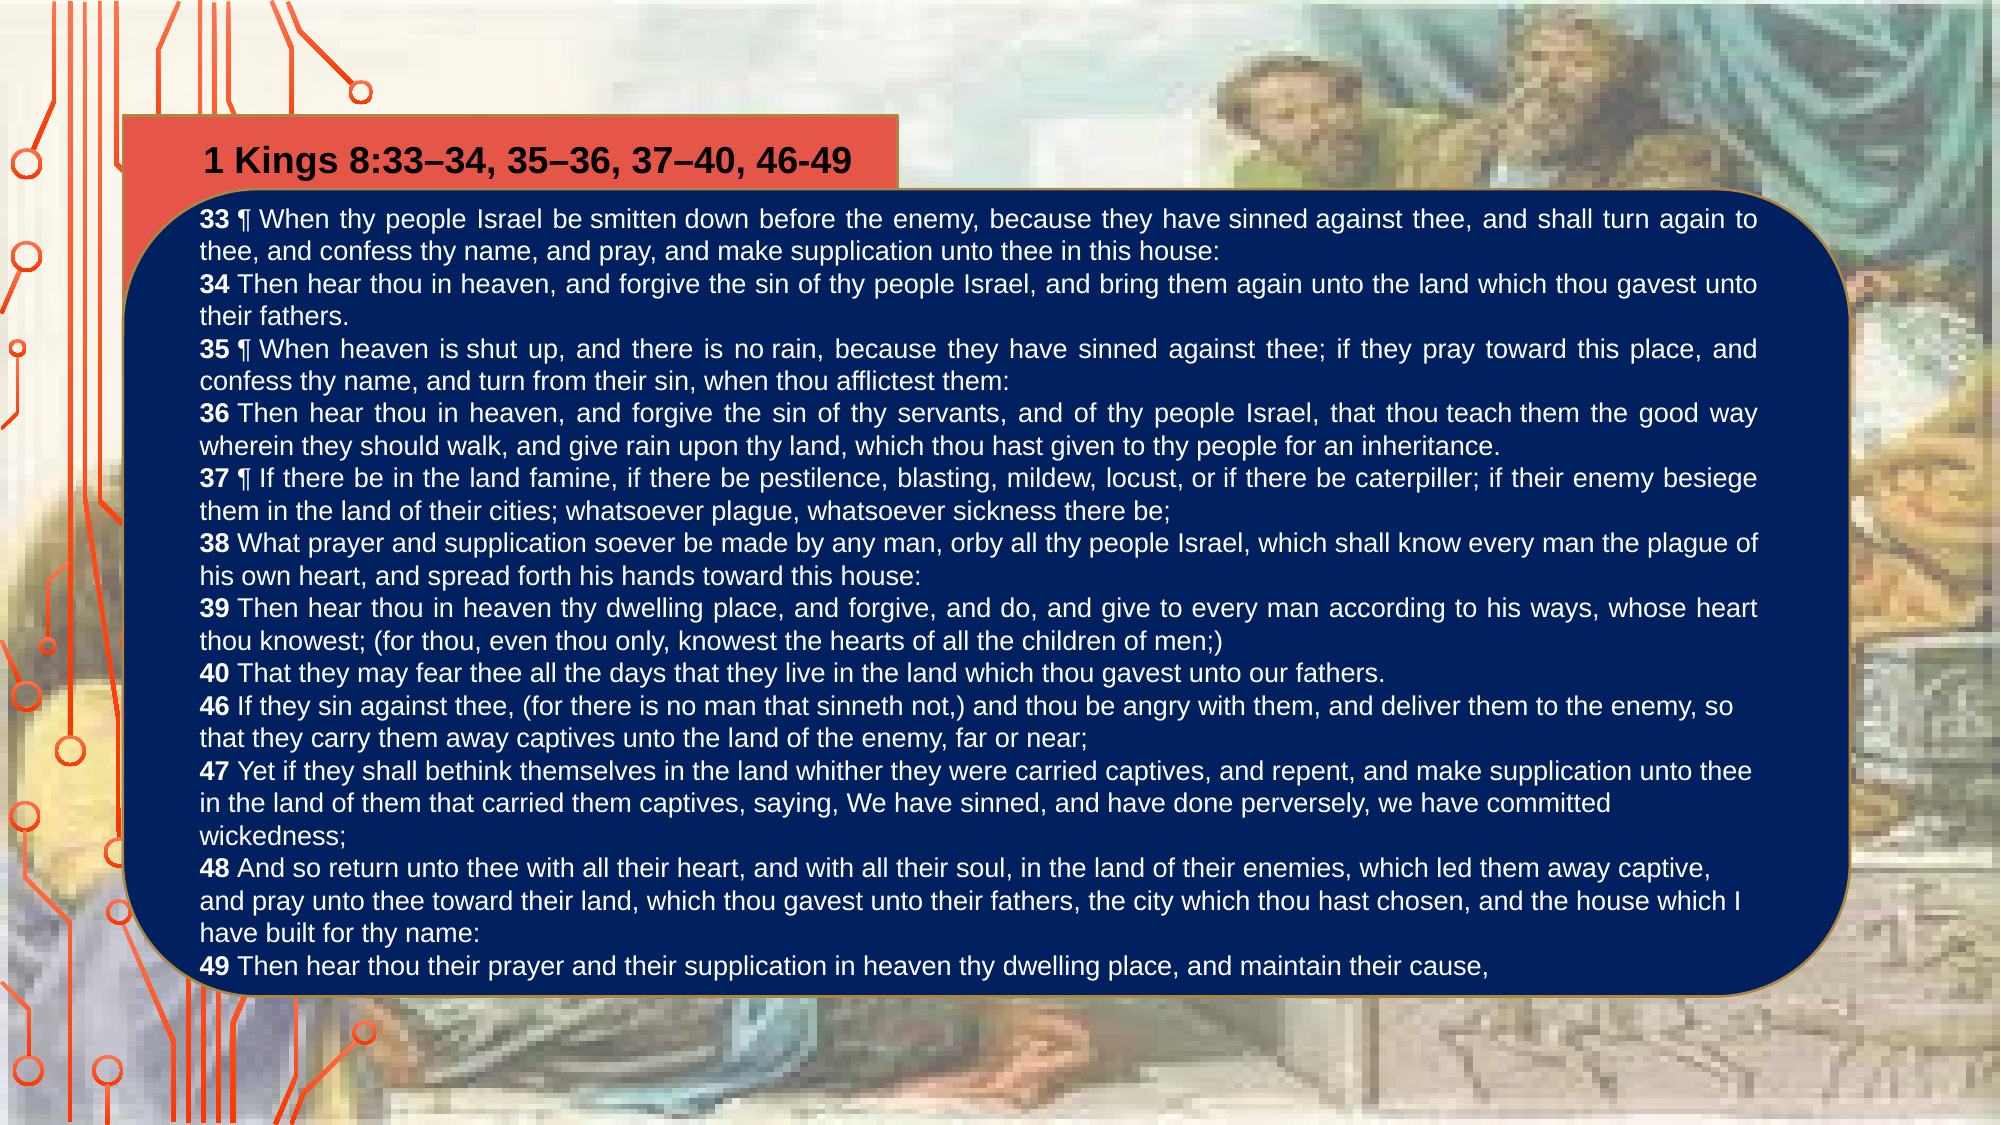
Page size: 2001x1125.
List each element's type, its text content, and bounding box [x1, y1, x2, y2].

text_box 33 ¶ When thy people Israel be smitten down before the enemy, because they have sinned against thee, and shall turn again to thee, and confess thy name, and pray, and make supplication unto thee in this house: 34 Then hear thou in heaven, and forgive the sin of thy people Israel, and bring them again unto the land which thou gavest unto their fathers. 35 ¶ When heaven is shut up, and there is no rain, because they have sinned against thee; if they pray toward this place, and confess thy name, and turn from their sin, when thou afflictest them: 36 Then hear thou in heaven, and forgive the sin of thy servants, and of thy people Israel, that thou teach them the good way wherein they should walk, and give rain upon thy land, which thou hast given to thy people for an inheritance. 37 ¶ If there be in the land famine, if there be pestilence, blasting, mildew, locust, or if there be caterpiller; if their enemy besiege them in the land of their cities; whatsoever plague, whatsoever sickness there be; 38 What prayer and supplication soever be made by any man, orby all thy people Israel, which shall know every man the plague of his own heart, and spread forth his hands toward this house: 39 Then hear thou in heaven thy dwelling place, and forgive, and do, and give to every man according to his ways, whose heart thou knowest; (for thou, even thou only, knowest the hearts of all the children of men;) 40 That they may fear thee all the days that they live in the land which thou gavest unto our fathers. 46 If they sin against thee, (for there is no man that sinneth not,) and thou be angry with them, and deliver them to the enemy, so that they carry them away captives unto the land of the enemy, far or near; 47 Yet if they shall bethink themselves in the land whither they were carried captives, and repent, and make supplication unto thee in the land of them that carried them captives, saying, We have sinned, and have done perversely, we have committed wickedness; 48 And so return unto thee with all their heart, and with all their soul, in the land of their enemies, which led them away captive, and pray unto thee toward their land, which thou gavest unto their fathers, the city which thou hast chosen, and the house which I have built for thy name: 49 Then hear thou their prayer and their supplication in heaven thy dwelling place, and maintain their cause, [184, 193, 1772, 988]
text_box [220, 187, 1753, 193]
text_box [122, 114, 899, 304]
text_box [206, 988, 1766, 998]
text_box [1772, 200, 1852, 986]
text_box 1 Kings 8:33–34, 35–36, 37–40, 46-49 [188, 128, 868, 189]
text_box [121, 209, 184, 977]
